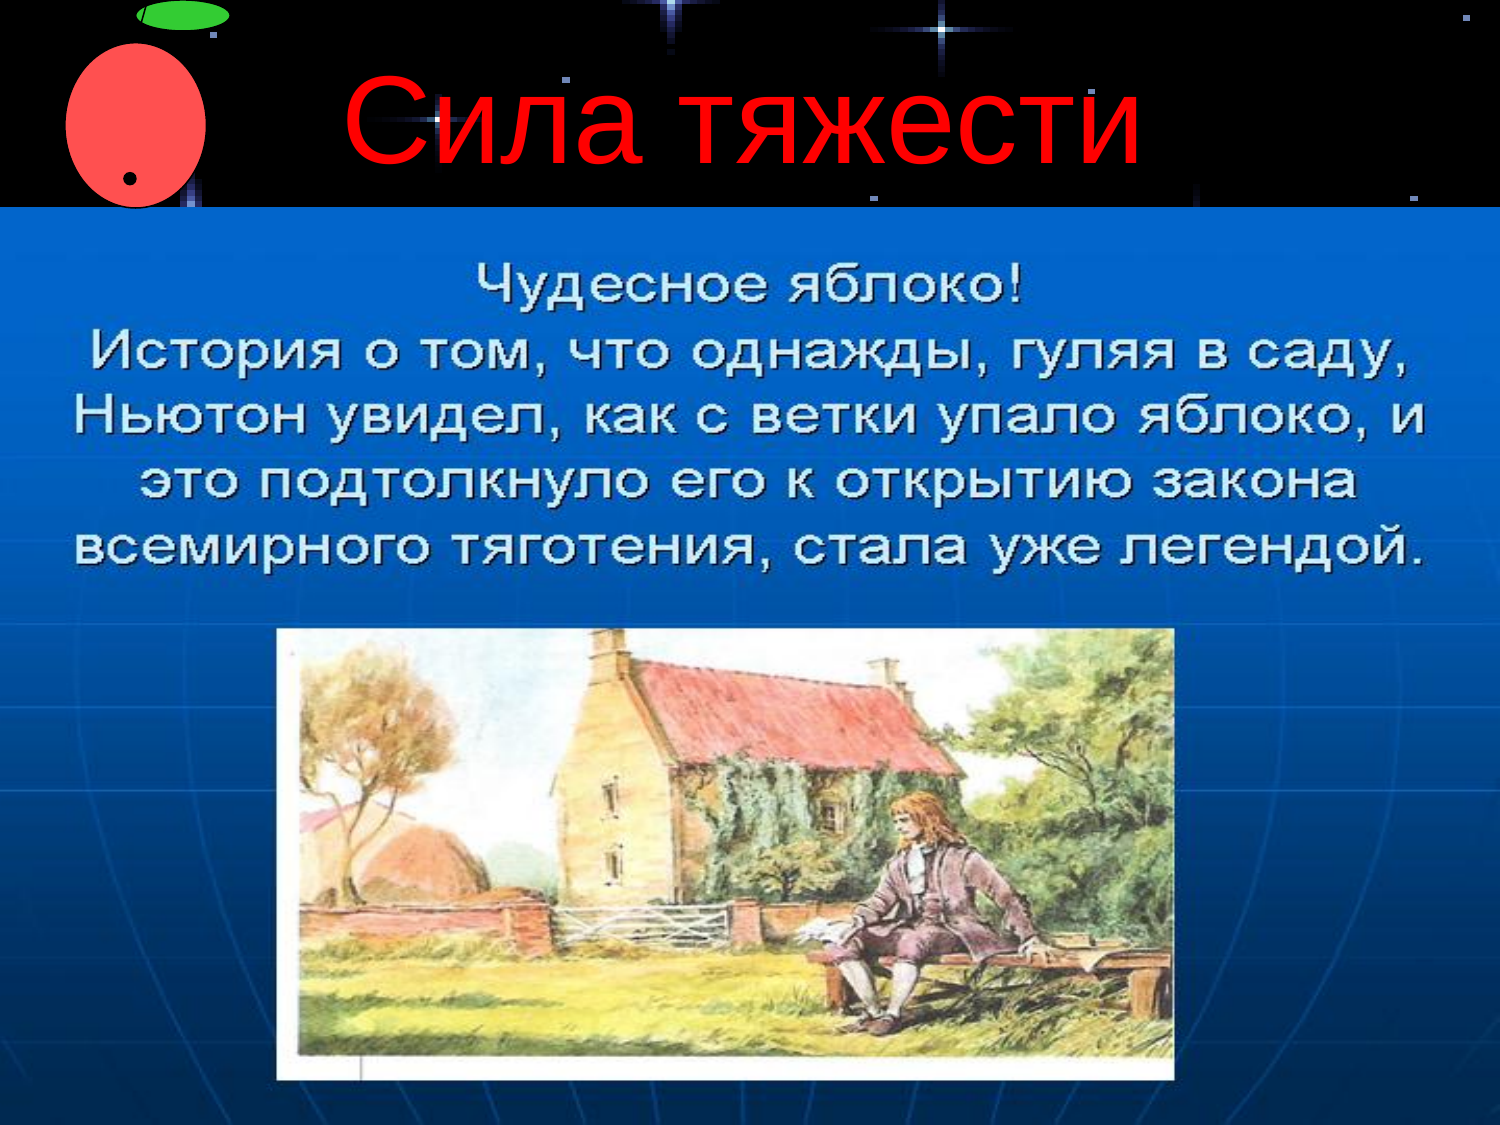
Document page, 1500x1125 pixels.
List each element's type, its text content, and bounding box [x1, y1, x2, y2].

text_box [135, 0, 231, 32]
text_box [123, 172, 136, 185]
picture [0, 0, 1500, 1125]
text_box [64, 42, 207, 206]
subtitle Сила тяжести [218, 30, 1269, 206]
